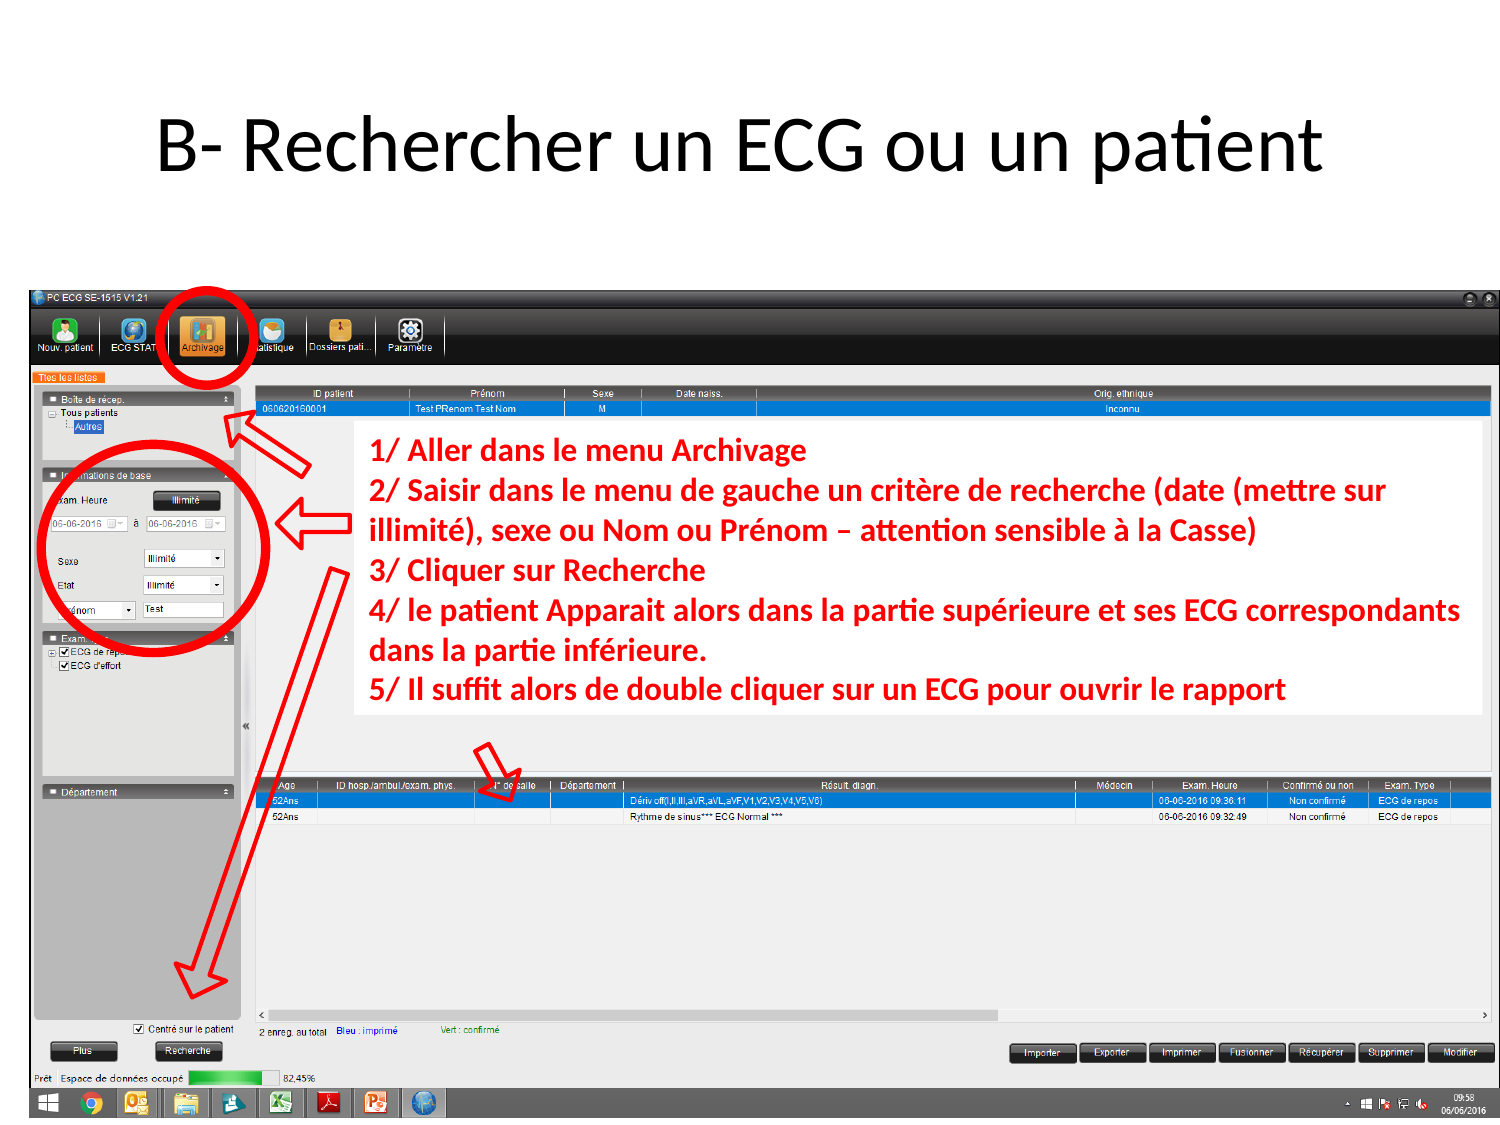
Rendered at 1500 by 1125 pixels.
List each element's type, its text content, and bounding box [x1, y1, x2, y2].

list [29, 290, 1500, 1118]
title B- Rechercher un ECG ou un patient [75, 45, 1425, 233]
